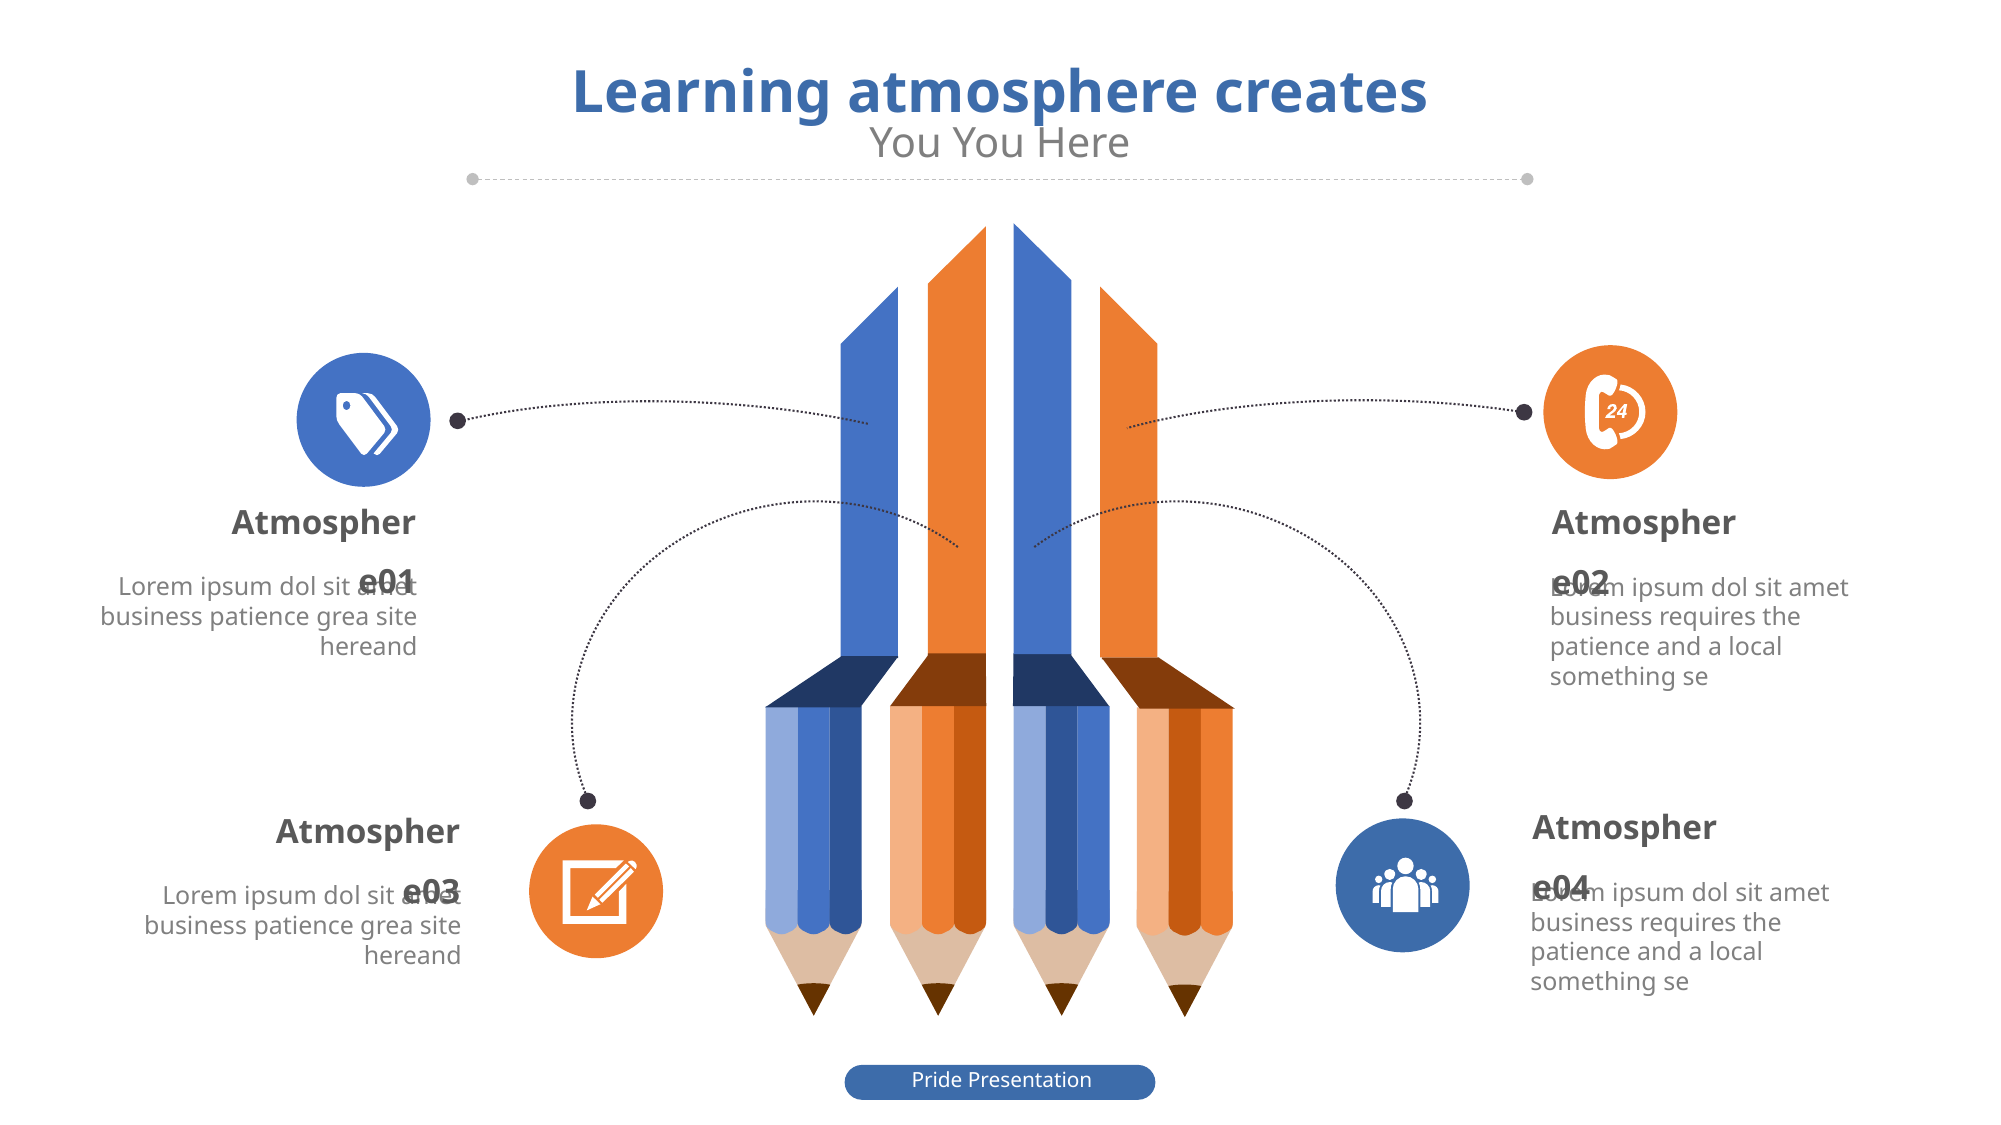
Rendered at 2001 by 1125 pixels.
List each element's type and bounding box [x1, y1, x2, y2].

text_box [1335, 818, 1470, 953]
text_box [529, 824, 664, 959]
text_box [1543, 345, 1678, 480]
text_box [571, 502, 951, 926]
text_box [296, 352, 431, 487]
text_box [765, 286, 889, 402]
text_box [139, 815, 475, 941]
text_box [1537, 507, 1901, 632]
text_box [1009, 400, 1716, 619]
text_box [95, 506, 431, 631]
text_box [951, 502, 1422, 926]
text_box [1517, 812, 1882, 937]
text_box [342, 402, 1009, 626]
text_box [844, 1059, 1156, 1100]
text_box [1100, 926, 1235, 1017]
text_box [1012, 223, 1110, 400]
text_box [1012, 926, 1100, 1016]
text_box [889, 926, 987, 1016]
text_box [472, 46, 1528, 180]
text_box [889, 226, 987, 402]
text_box [1100, 286, 1235, 400]
text_box [765, 926, 889, 1016]
